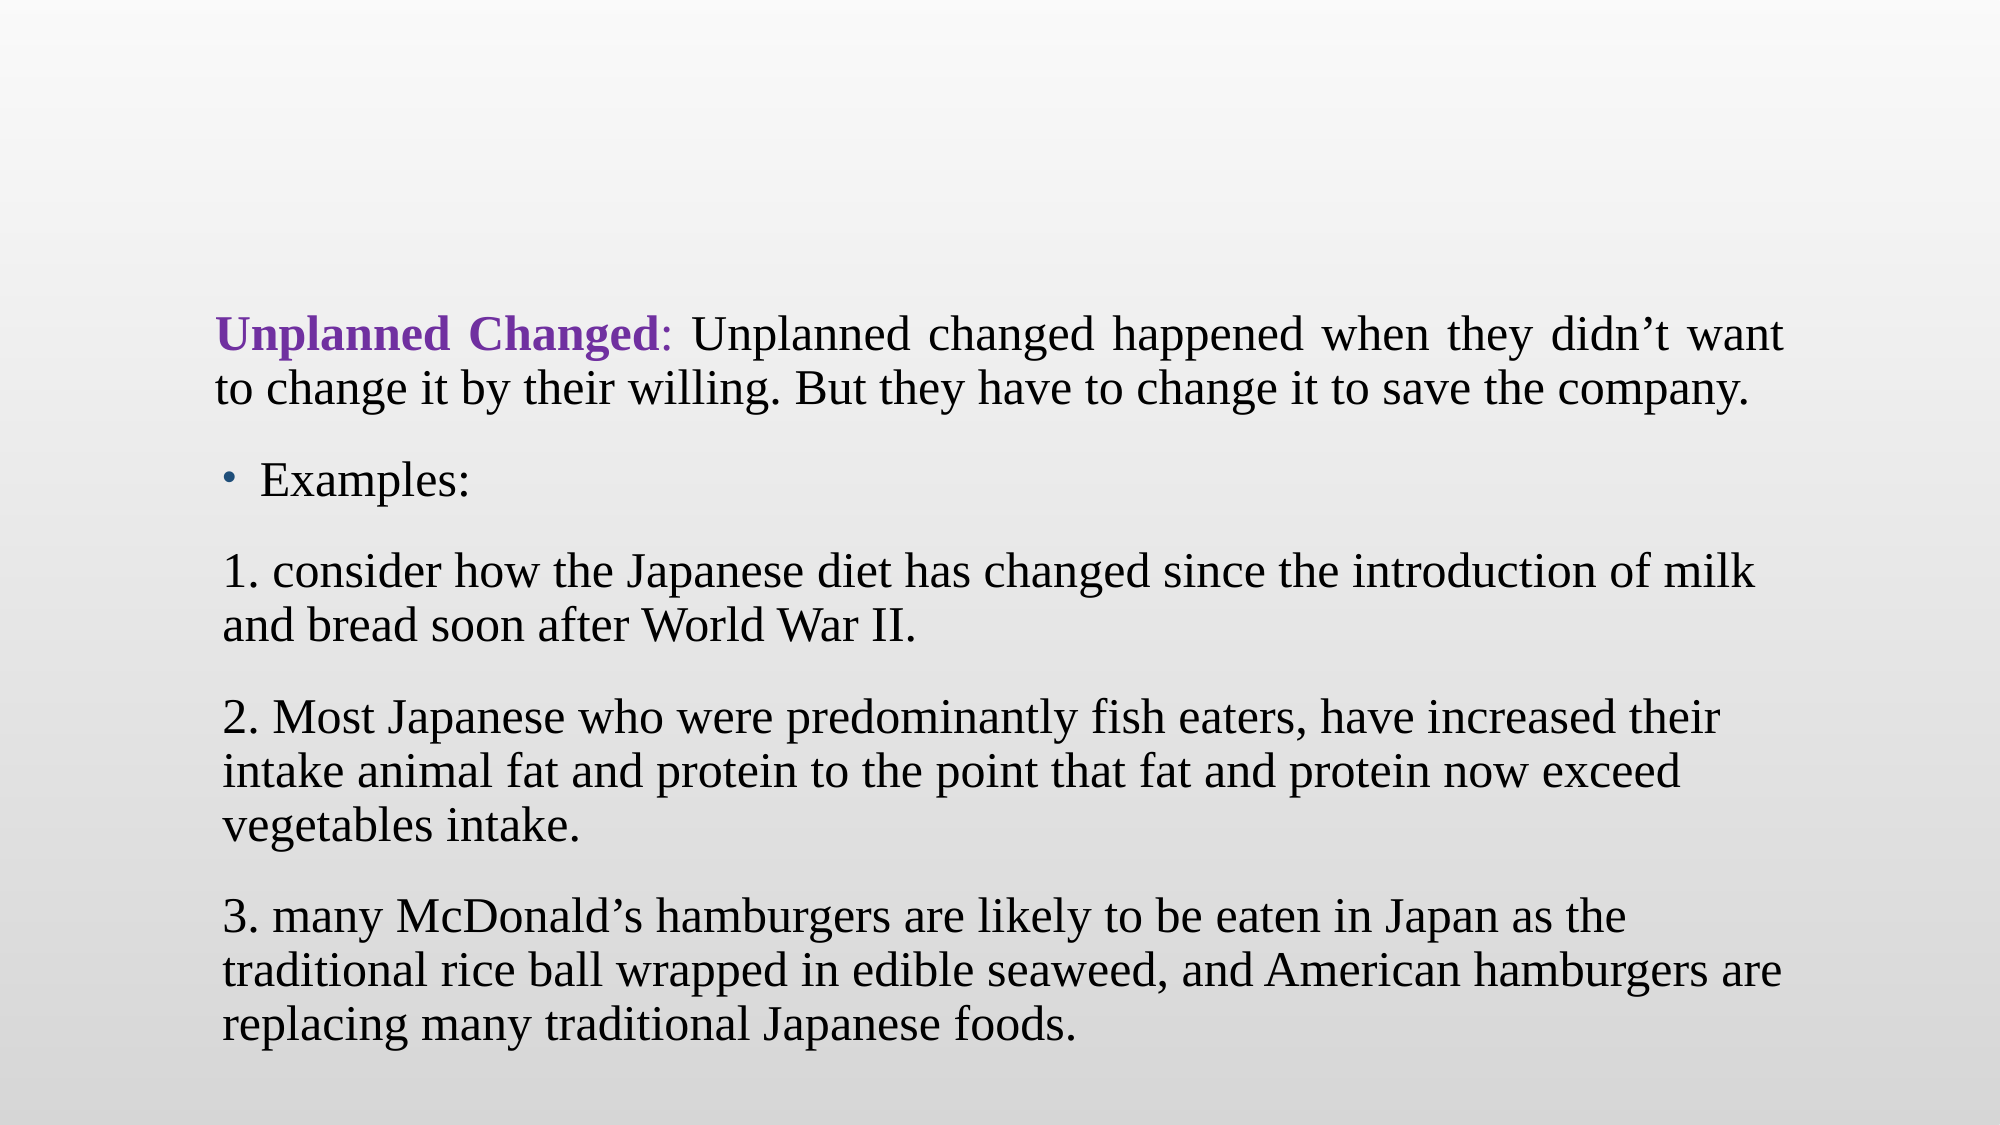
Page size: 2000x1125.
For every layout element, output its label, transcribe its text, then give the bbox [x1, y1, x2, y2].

list Unplanned Changed: Unplanned changed happened when they didn’t want to change it by their willing. But they have to change it to save the company. Examples: 1. consider how the Japanese diet has changed since the introduction of milk and bread soon after World War II. 2. Most Japanese who were predominantly fish eaters, have increased their intake animal fat and protein to the point that fat and protein now exceed vegetables intake. 3. many McDonald’s hamburgers are likely to be eaten in Japan as the traditional rice ball wrapped in edible seaweed, and American hamburgers are replacing many traditional Japanese foods. [199, 299, 1800, 1100]
